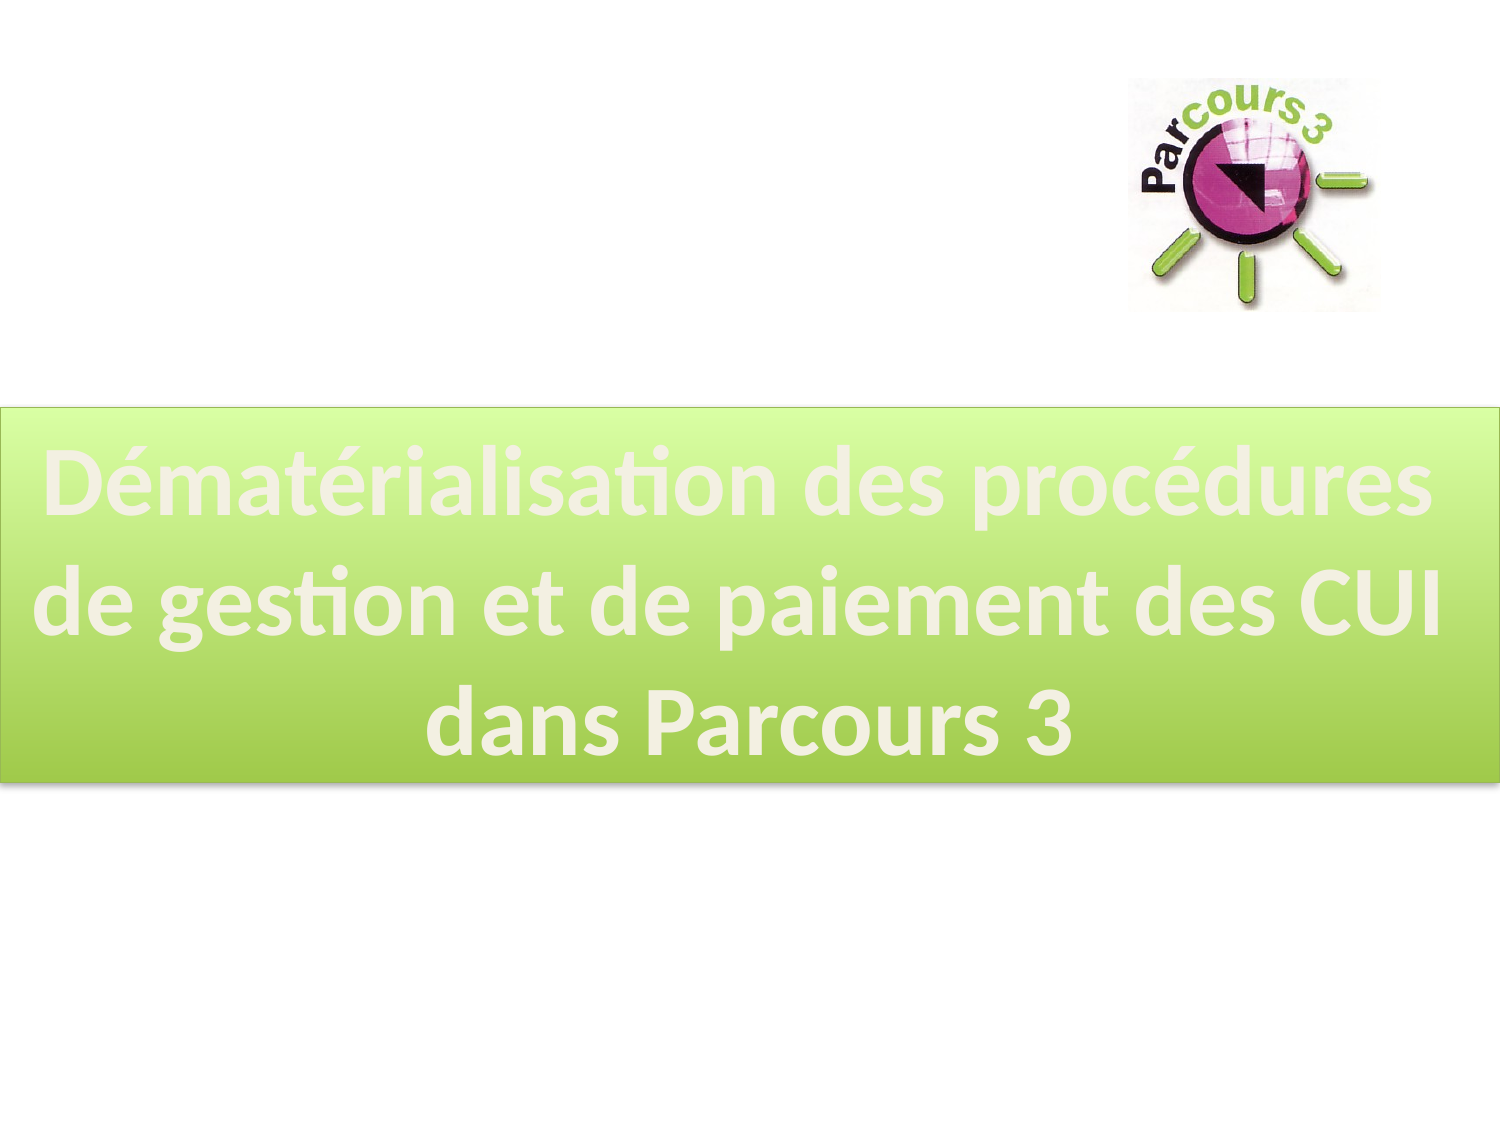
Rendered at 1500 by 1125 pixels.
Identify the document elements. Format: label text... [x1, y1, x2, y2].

text_box Dématérialisation des procédures de gestion et de paiement des CUI dans Parcours 3 [0, 407, 1500, 783]
picture [1127, 77, 1381, 313]
